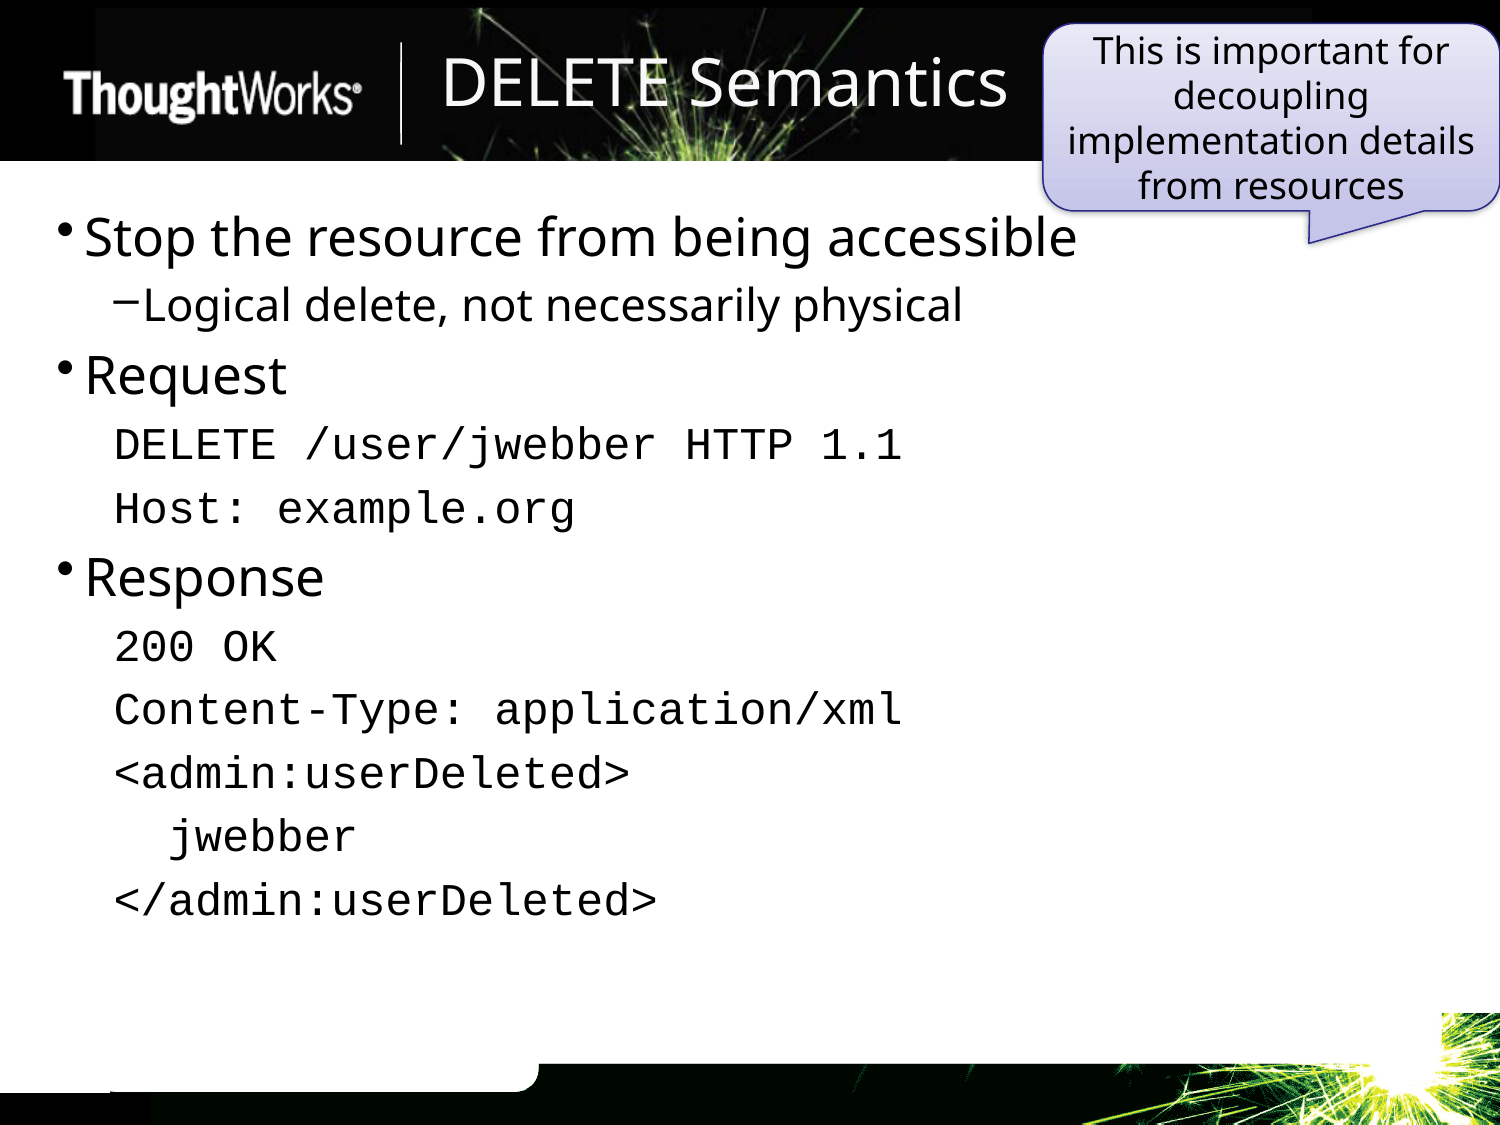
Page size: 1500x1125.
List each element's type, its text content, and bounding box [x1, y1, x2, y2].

title DELETE Semantics [424, 32, 1047, 150]
picture [0, 0, 1382, 161]
picture [110, 1013, 1500, 1125]
text_box This is important for decoupling implementation details from resources [1042, 22, 1500, 245]
list Stop the resource from being accessible Logical delete, not necessarily physical Request DELETE /user/jwebber HTTP 1.1 Host: example.org Response 200 OK Content-Type: application/xml <admin:userDeleted> jwebber </admin:userDeleted> [41, 196, 1470, 940]
